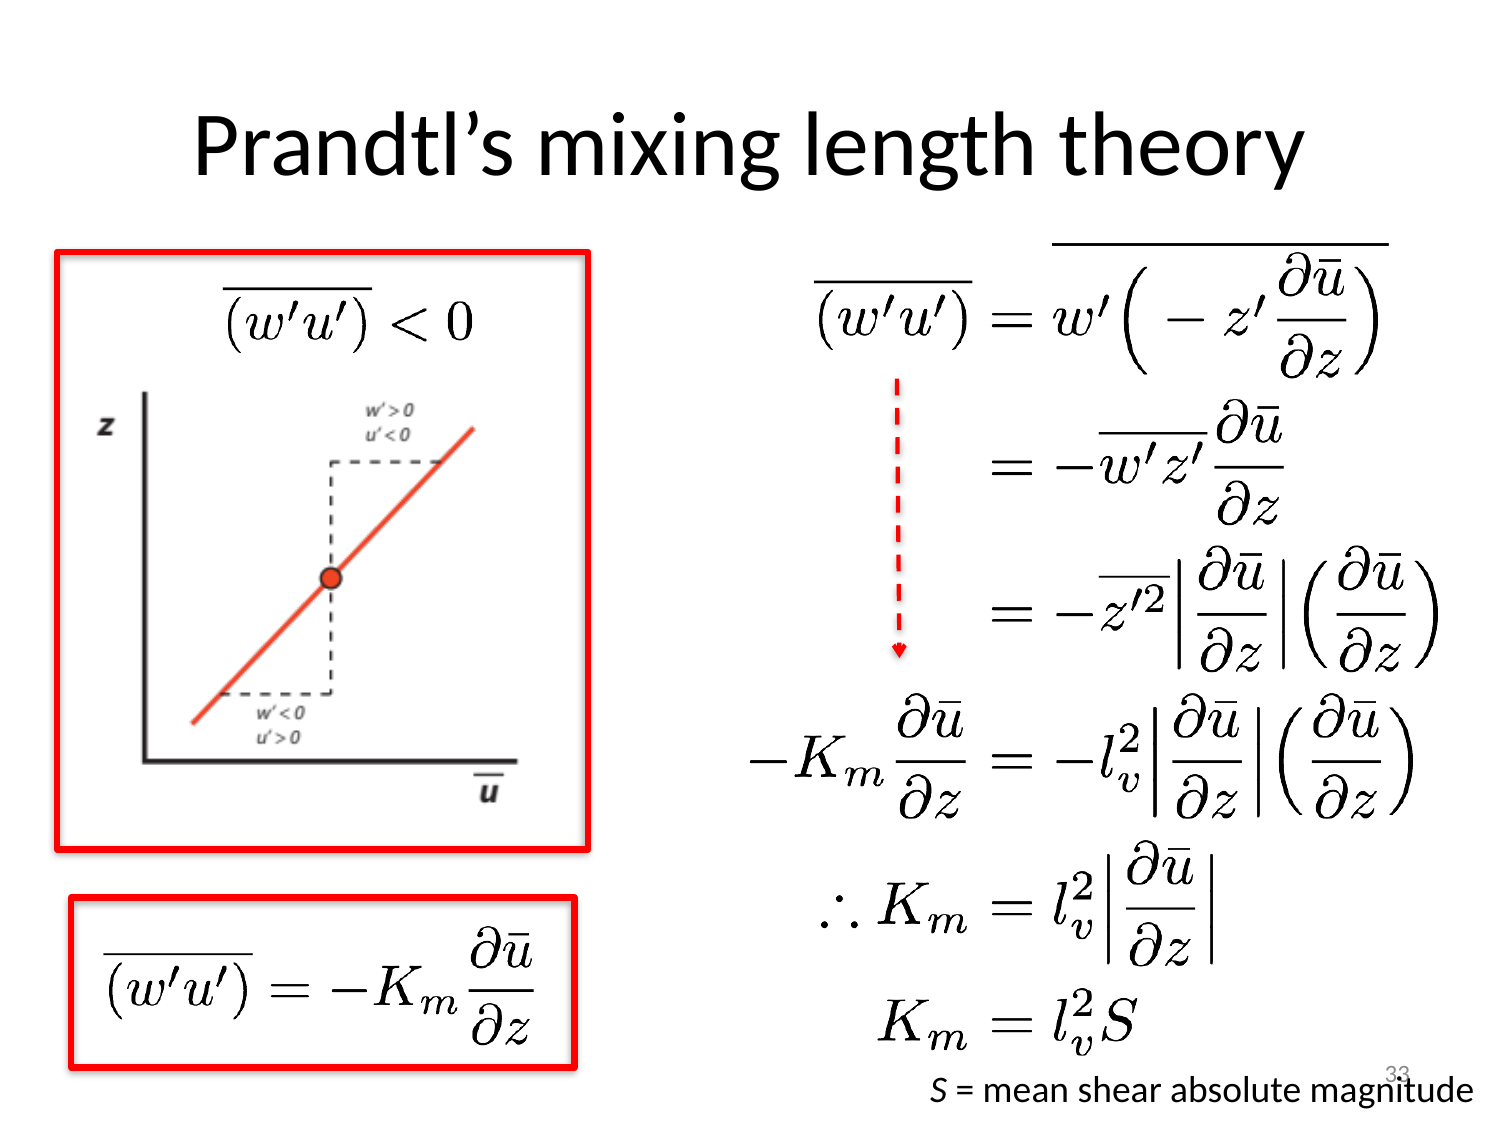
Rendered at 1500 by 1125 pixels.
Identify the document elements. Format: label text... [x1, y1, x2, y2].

picture [749, 243, 1439, 1056]
text_box [71, 897, 575, 1068]
picture [52, 286, 556, 831]
text_box S = mean shear absolute magnitude [915, 1058, 1490, 1118]
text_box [896, 378, 900, 659]
title Prandtl’s mixing length theory [75, 45, 1425, 233]
slide_number 33 [1074, 1064, 1425, 1103]
text_box [56, 251, 589, 850]
picture [103, 924, 534, 1046]
